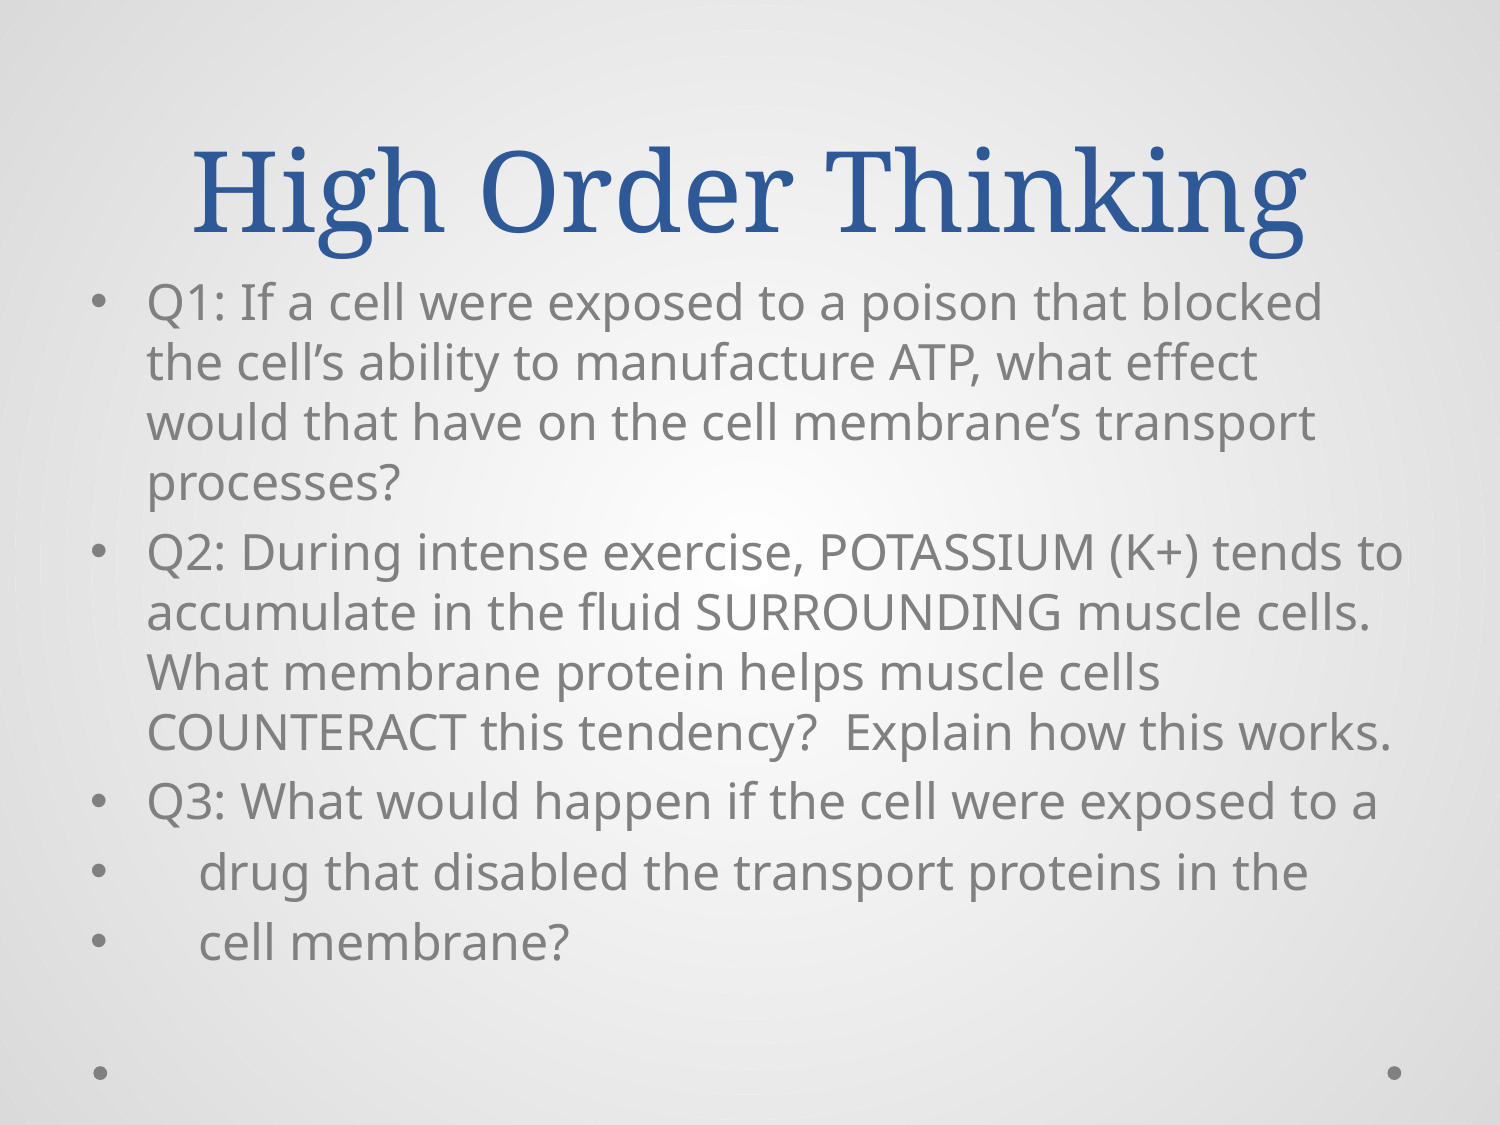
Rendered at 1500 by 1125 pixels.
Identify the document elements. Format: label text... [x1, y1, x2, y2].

list Q1: If a cell were exposed to a poison that blocked the cell’s ability to manufacture ATP, what effect would that have on the cell membrane’s transport processes? Q2: During intense exercise, POTASSIUM (K+) tends to accumulate in the fluid SURROUNDING muscle cells. What membrane protein helps muscle cells COUNTERACT this tendency? Explain how this works. Q3: What would happen if the cell were exposed to a drug that disabled the transport proteins in the cell membrane? [75, 262, 1425, 1005]
title High Order Thinking [75, 0, 1425, 262]
